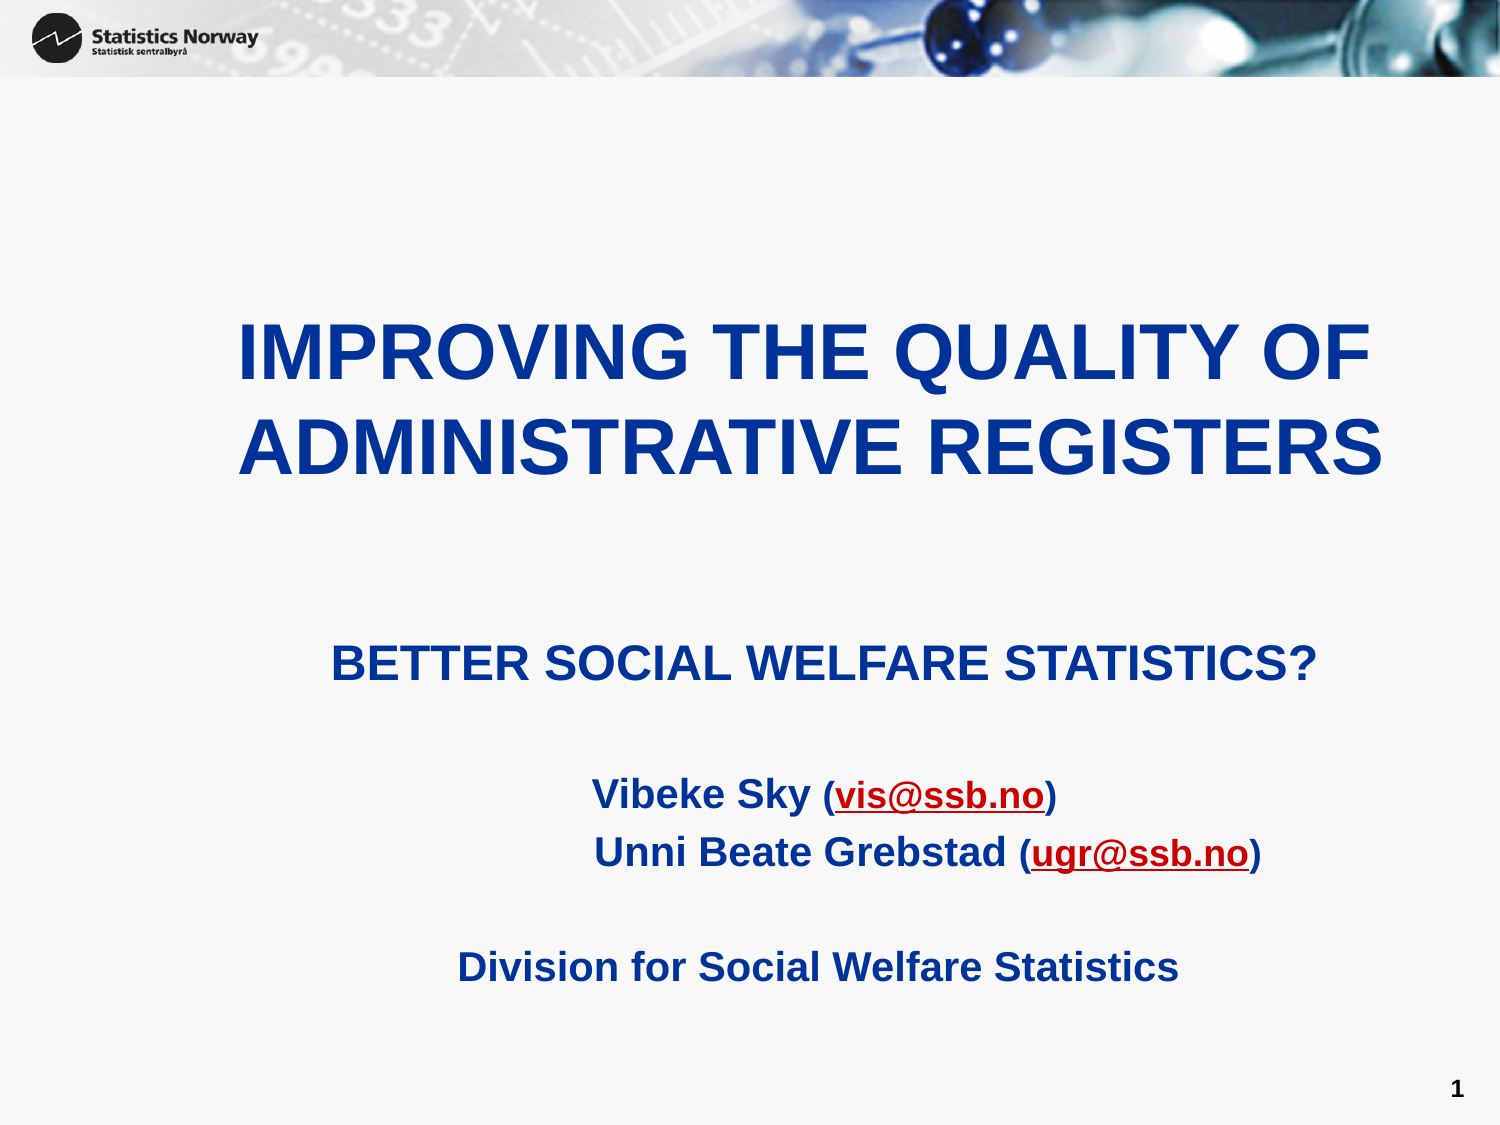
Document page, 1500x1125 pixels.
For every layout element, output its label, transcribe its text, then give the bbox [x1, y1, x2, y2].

slide_number 1 [1400, 1062, 1465, 1113]
title IMPROVING THE QUALITY OF ADMINISTRATIVE REGISTERS [237, 299, 1413, 513]
picture [0, 0, 1500, 77]
subtitle BETTER SOCIAL WELFARE STATISTICS? Vibeke Sky (vis@ssb.no) Unni Beate Grebstad (ugr@ssb.no) Division for Social Welfare Statistics [237, 562, 1412, 1035]
